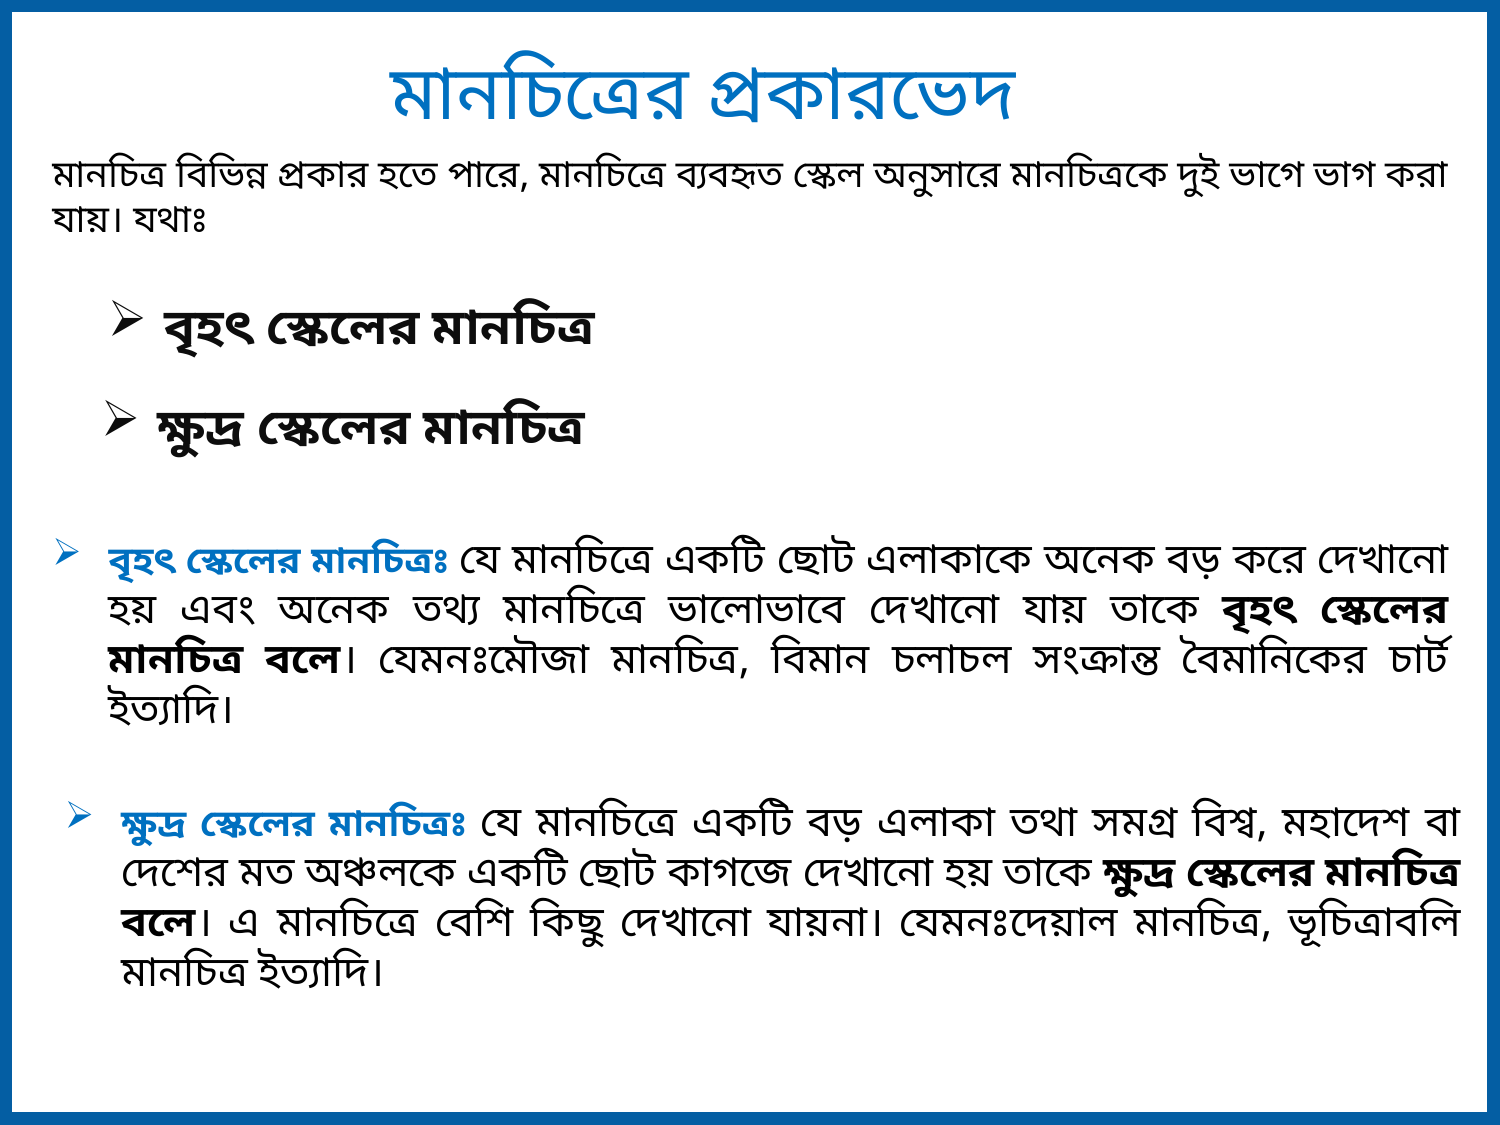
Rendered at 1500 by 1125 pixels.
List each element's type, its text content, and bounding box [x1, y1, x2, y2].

text_box [0, 0, 1500, 1125]
text_box বৃহৎ স্কেলের মানচিত্রঃ যে মানচিত্রে একটি ছোট এলাকাকে অনেক বড় করে দেখানো হয় এবং অনেক তথ্য মানচিত্রে ভালোভাবে দেখানো যায় তাকে বৃহৎ স্কেলের মানচিত্র বলে। যেমনঃমৌজা মানচিত্র, বিমান চলাচল সংক্রান্ত বৈমানিকের চার্ট ইত্যাদি। [37, 524, 1464, 740]
text_box ক্ষুদ্র স্কেলের মানচিত্রঃ যে মানচিত্রে একটি বড় এলাকা তথা সমগ্র বিশ্ব, মহাদেশ বা দেশের মত অঞ্চলকে একটি ছোট কাগজে দেখানো হয় তাকে ক্ষুদ্র স্কেলের মানচিত্র বলে। এ মানচিত্রে বেশি কিছু দেখানো যায়না। যেমনঃদেয়াল মানচিত্র, ভূচিত্রাবলি মানচিত্র ইত্যাদি। [50, 787, 1476, 1003]
text_box মানচিত্র বিভিন্ন প্রকার হতে পারে, মানচিত্রে ব্যবহৃত স্কেল অনুসারে মানচিত্রকে দুই ভাগে ভাগ করা যায়। যথাঃ [37, 142, 1464, 248]
text_box বৃহৎ স্কেলের মানচিত্র [93, 287, 610, 363]
text_box মানচিত্রের প্রকারভেদ [350, 37, 1075, 142]
text_box ক্ষুদ্র স্কেলের মানচিত্র [86, 387, 601, 463]
